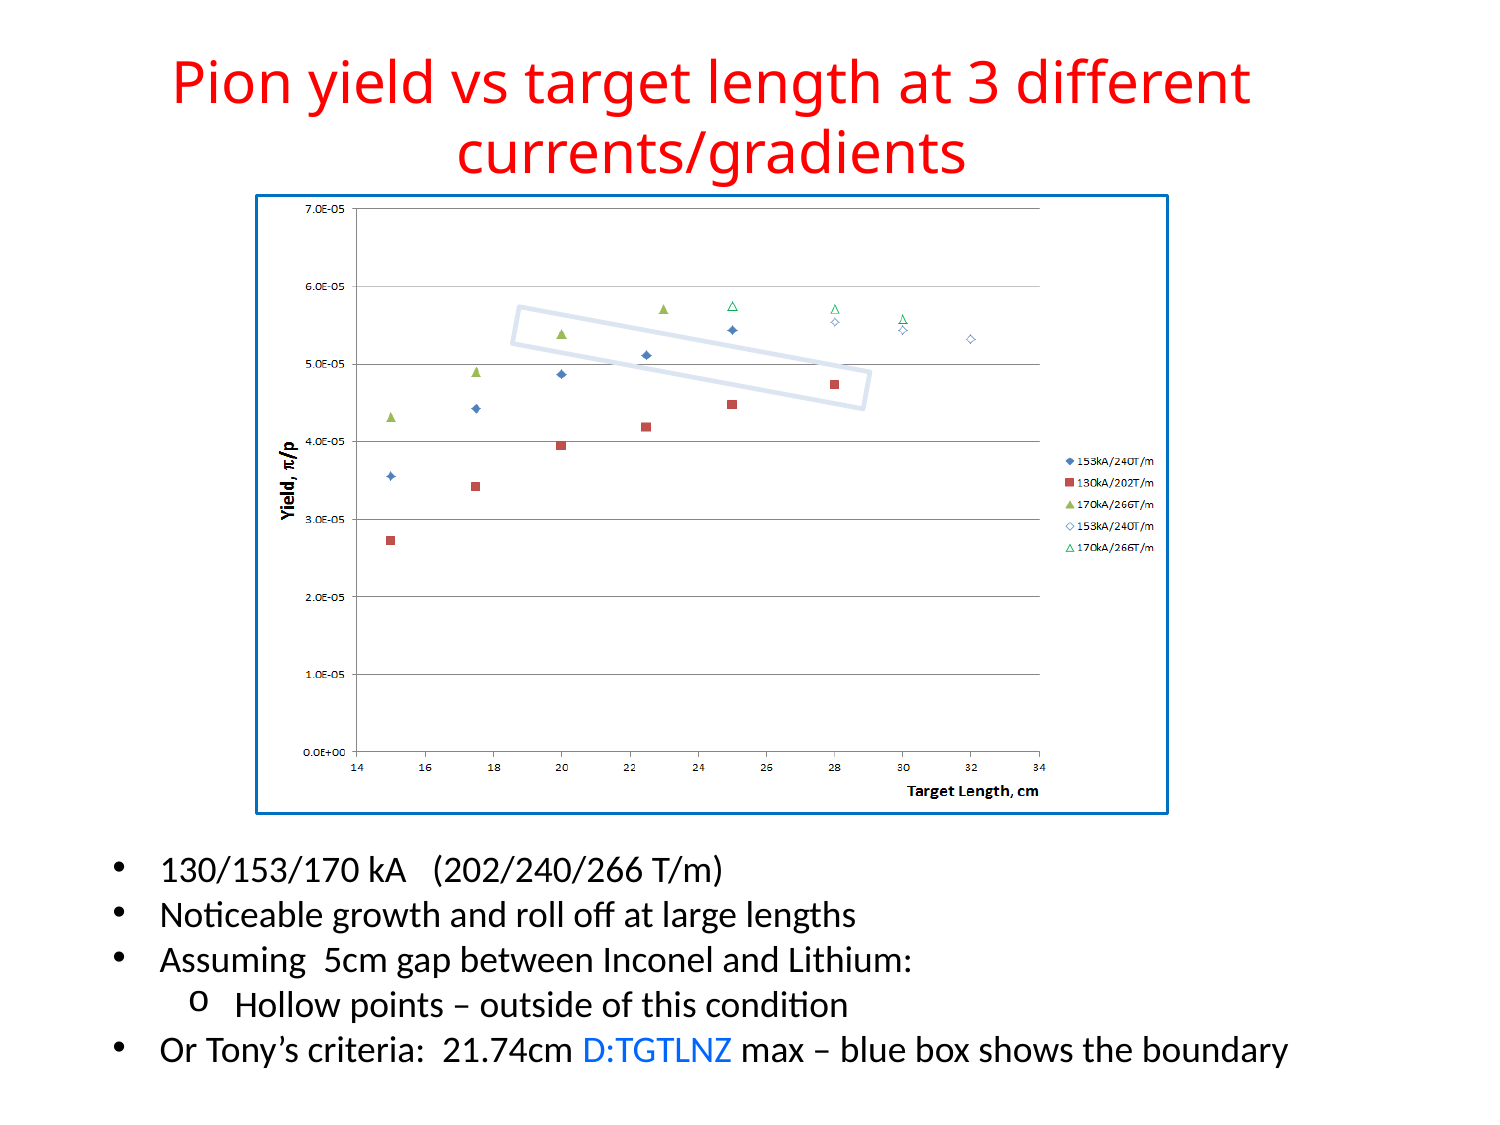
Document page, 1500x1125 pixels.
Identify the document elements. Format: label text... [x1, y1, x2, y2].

text_box 130/153/170 kA (202/240/266 T/m) Noticeable growth and roll off at large lengths Assuming 5cm gap between Inconel and Lithium: Hollow points – outside of this condition Or Tony’s criteria: 21.74cm D:TGTLNZ max – blue box shows the boundary [98, 837, 1313, 1077]
text_box Pion yield vs target length at 3 different currents/gradients [123, 37, 1301, 193]
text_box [256, 195, 1168, 815]
